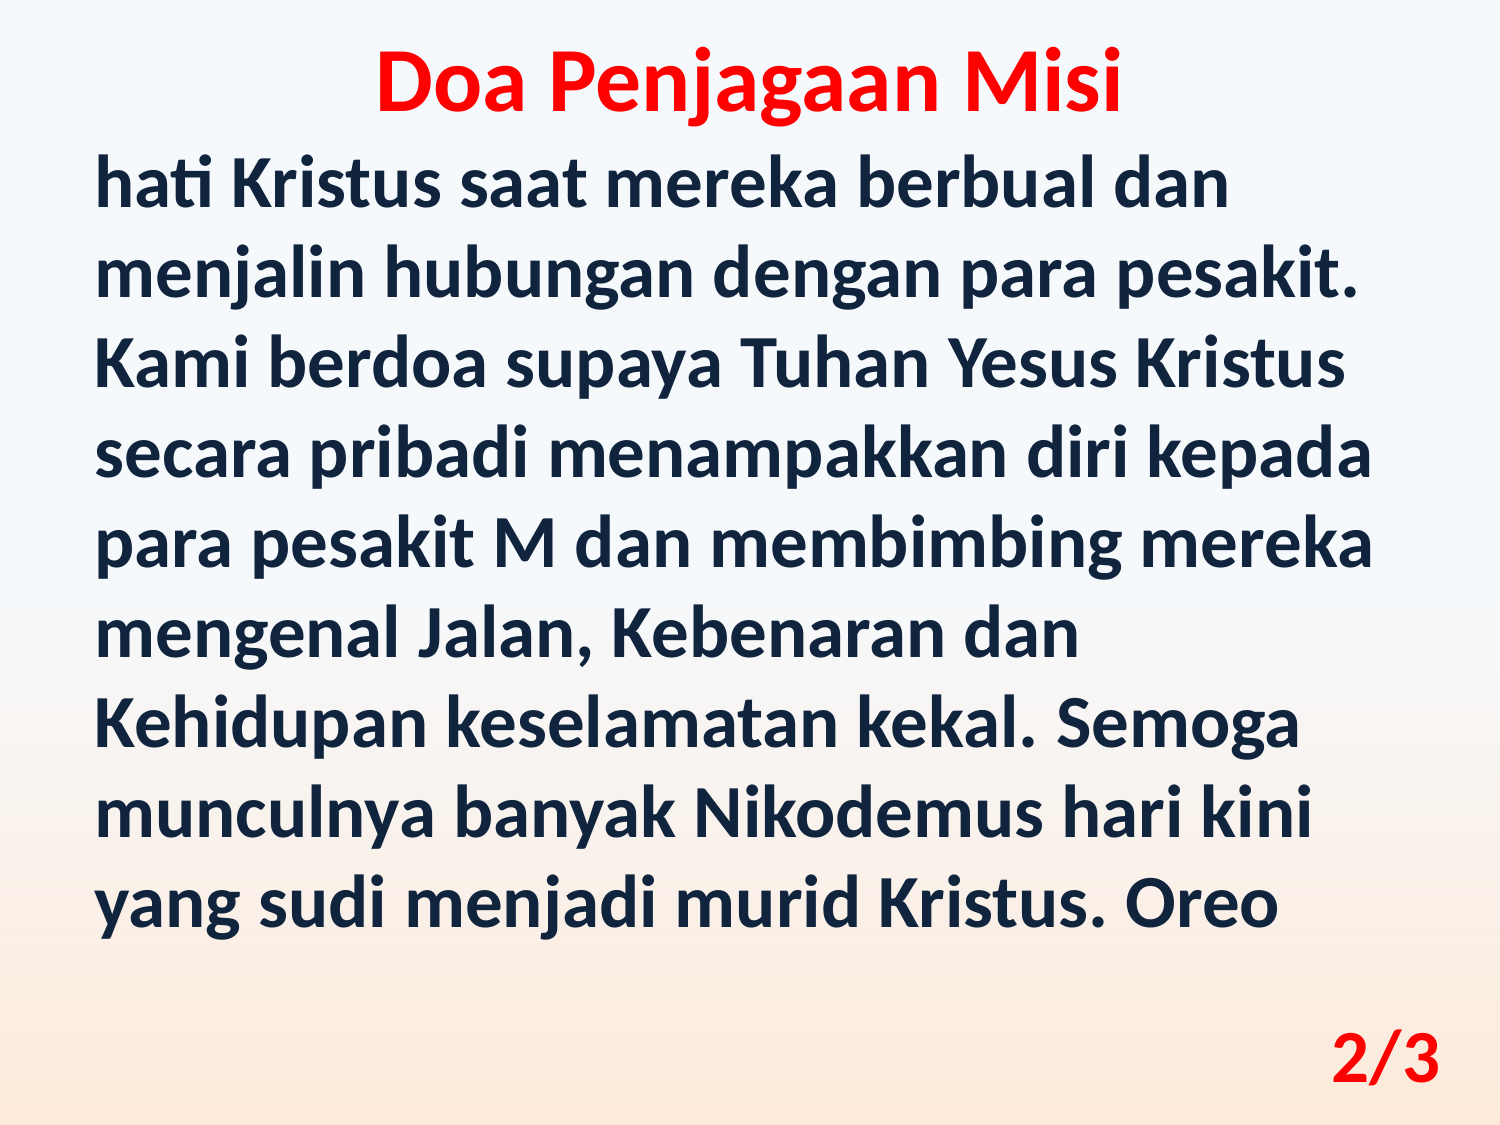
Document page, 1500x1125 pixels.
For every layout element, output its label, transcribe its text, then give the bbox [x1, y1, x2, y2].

text_box 2/3 [1317, 1000, 1473, 1105]
text_box Doa Penjagaan Misi [0, 34, 1500, 116]
list hati Kristus saat mereka berbual dan menjalin hubungan dengan para pesakit. Kami berdoa supaya Tuhan Yesus Kristus secara pribadi menampakkan diri kepada para pesakit M dan membimbing mereka mengenal Jalan, Kebenaran dan Kehidupan keselamatan kekal. Semoga munculnya banyak Nikodemus hari kini yang sudi menjadi murid Kristus. Oreo [79, 125, 1432, 1043]
